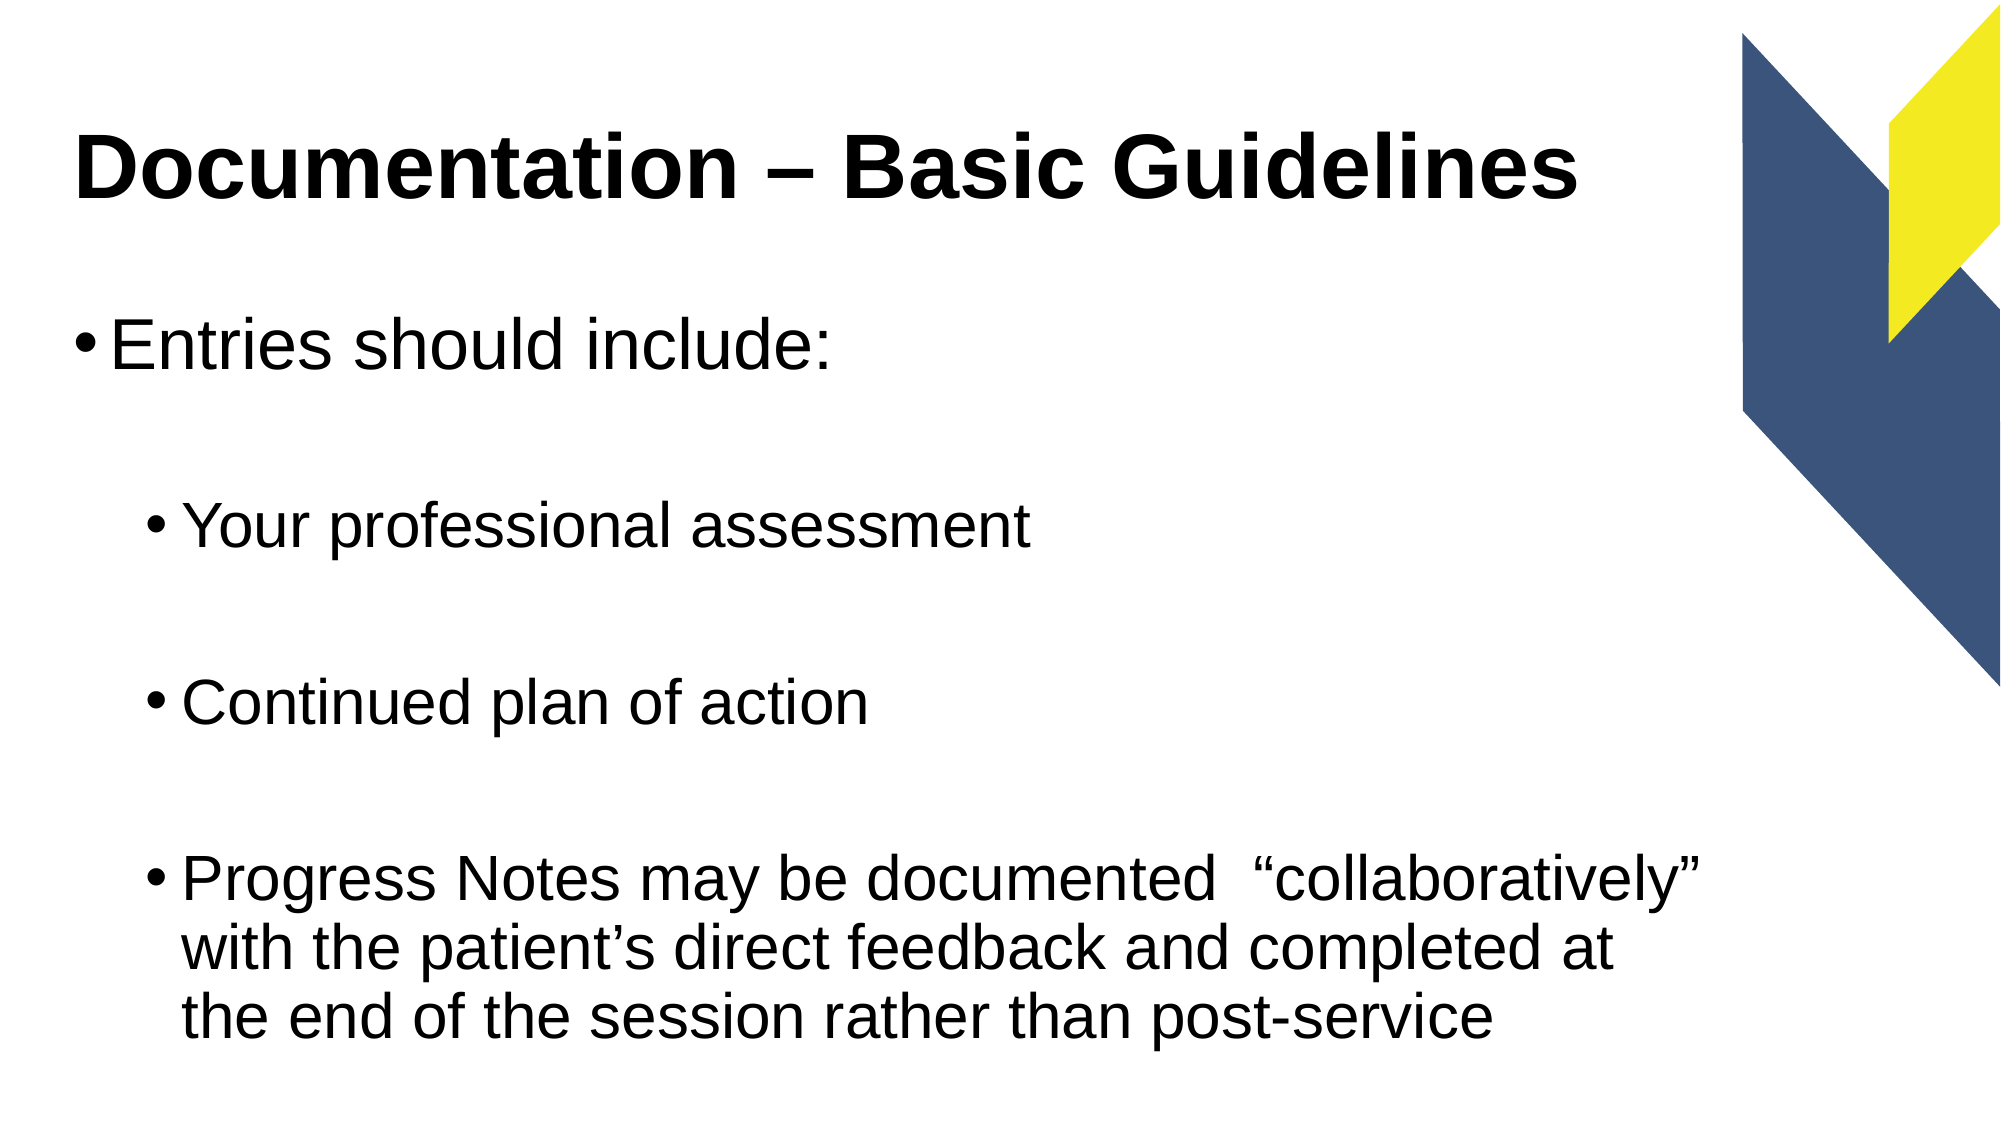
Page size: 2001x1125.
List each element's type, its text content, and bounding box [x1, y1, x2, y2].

list Entries should include: Your professional assessment Continued plan of action Progress Notes may be documented “collaboratively” with the patient’s direct feedback and completed at the end of the session rather than post-service [58, 299, 1723, 1081]
title Documentation – Basic Guidelines [58, 59, 1723, 278]
